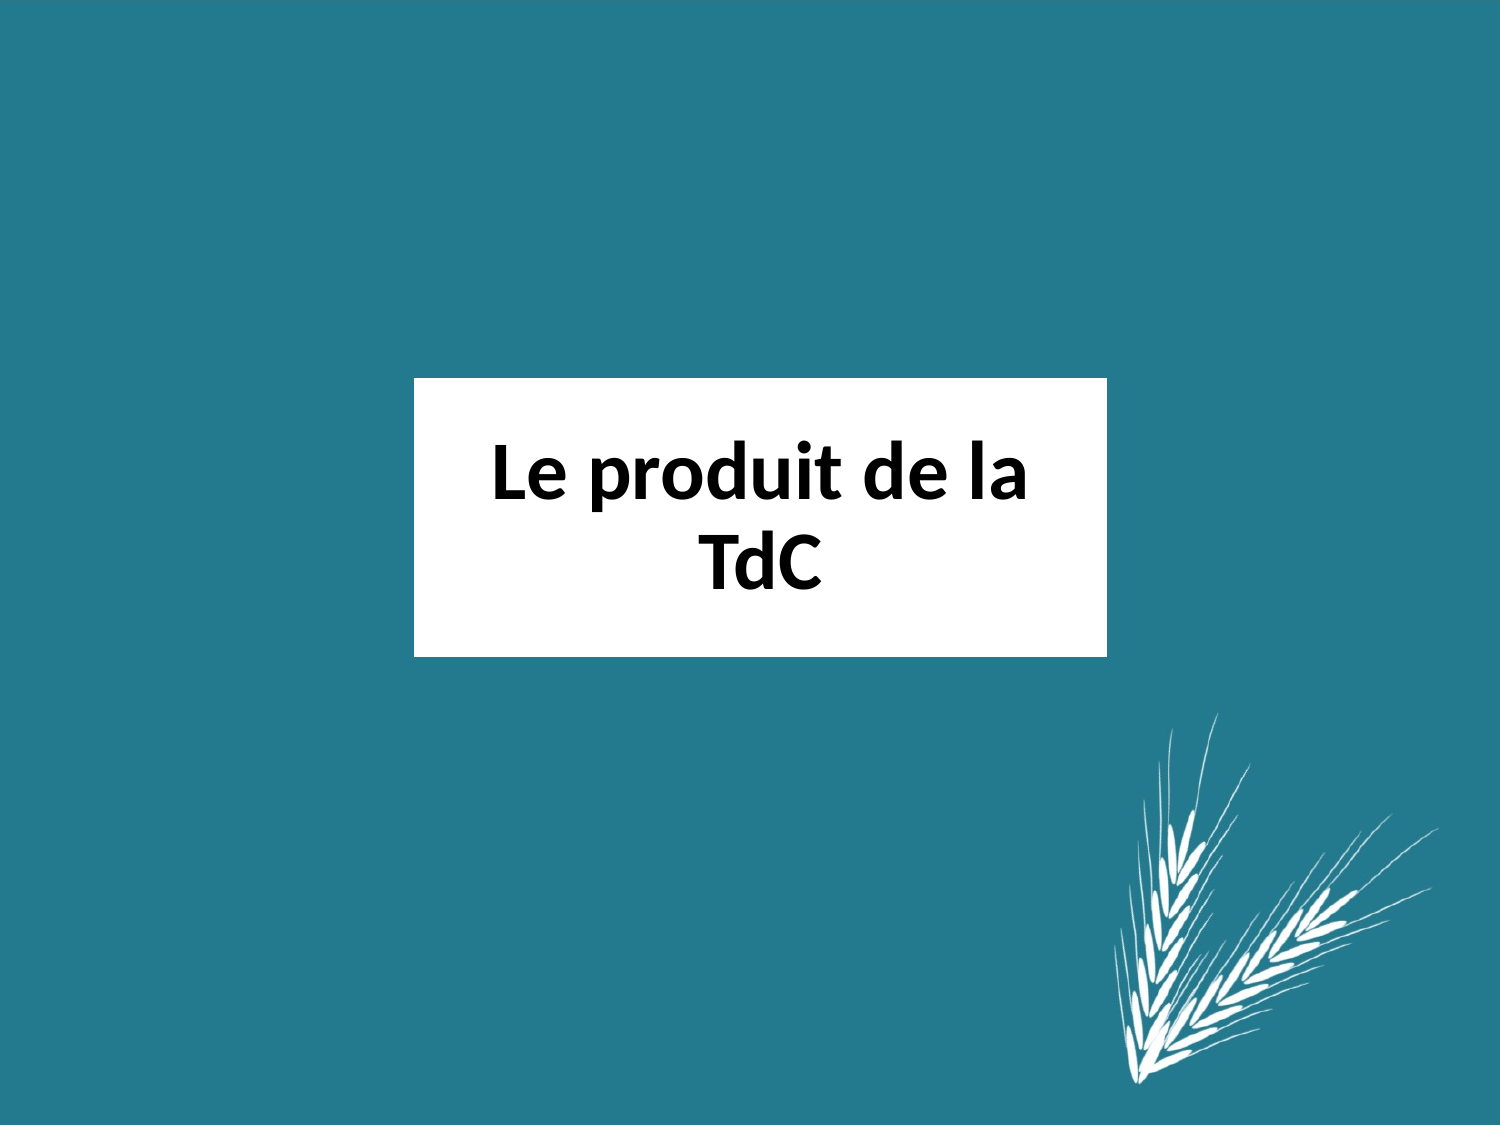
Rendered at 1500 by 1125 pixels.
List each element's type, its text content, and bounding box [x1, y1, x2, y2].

picture [0, 0, 1500, 1125]
list Le produit de la TdC [414, 378, 1107, 657]
